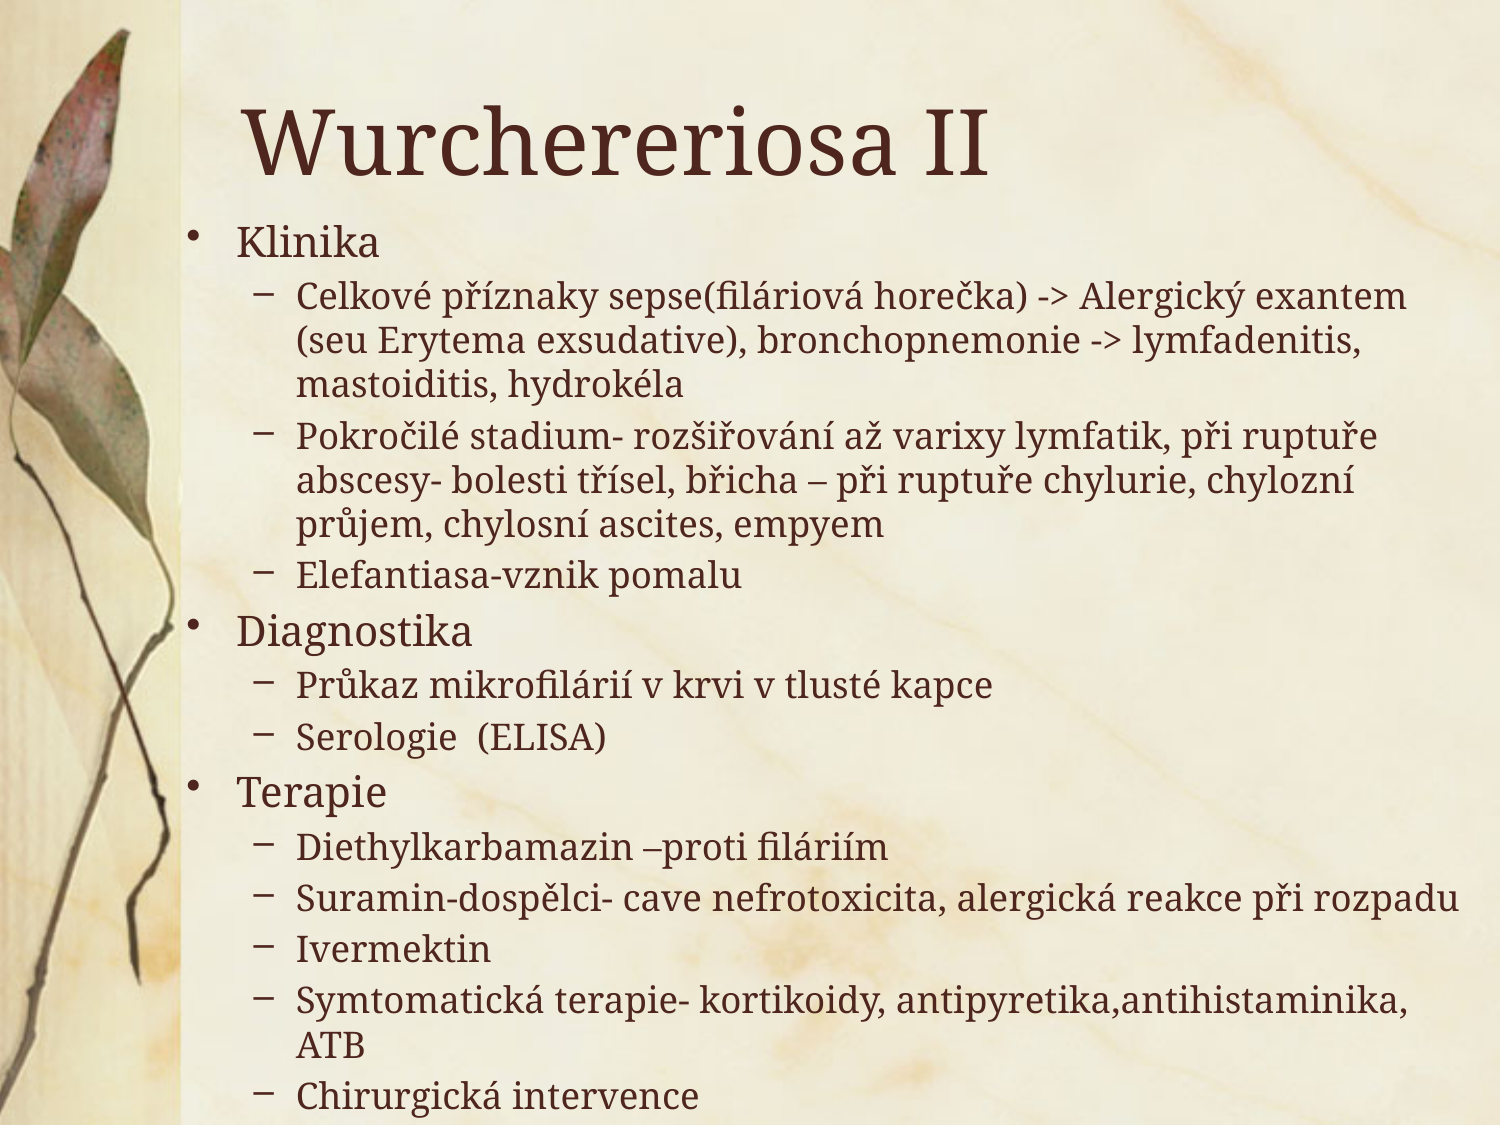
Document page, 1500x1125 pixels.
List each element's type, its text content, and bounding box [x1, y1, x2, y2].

list Klinika Celkové příznaky sepse(filáriová horečka) -> Alergický exantem (seu Erytema exsudative), bronchopnemonie -> lymfadenitis, mastoiditis, hydrokéla Pokročilé stadium- rozšiřování až varixy lymfatik, při ruptuře abscesy- bolesti třísel, břicha – při ruptuře chylurie, chylozní průjem, chylosní ascites, empyem Elefantiasa-vznik pomalu Diagnostika Průkaz mikrofilárií v krvi v tlusté kapce Serologie (ELISA) Terapie Diethylkarbamazin –proti filáriím Suramin-dospělci- cave nefrotoxicita, alergická reakce při rozpadu Ivermektin Symtomatická terapie- kortikoidy, antipyretika,antihistaminika, ATB Chirurgická intervence [170, 207, 1500, 1125]
picture [0, 0, 1500, 1125]
title Wurchereriosa II [224, 44, 1426, 207]
